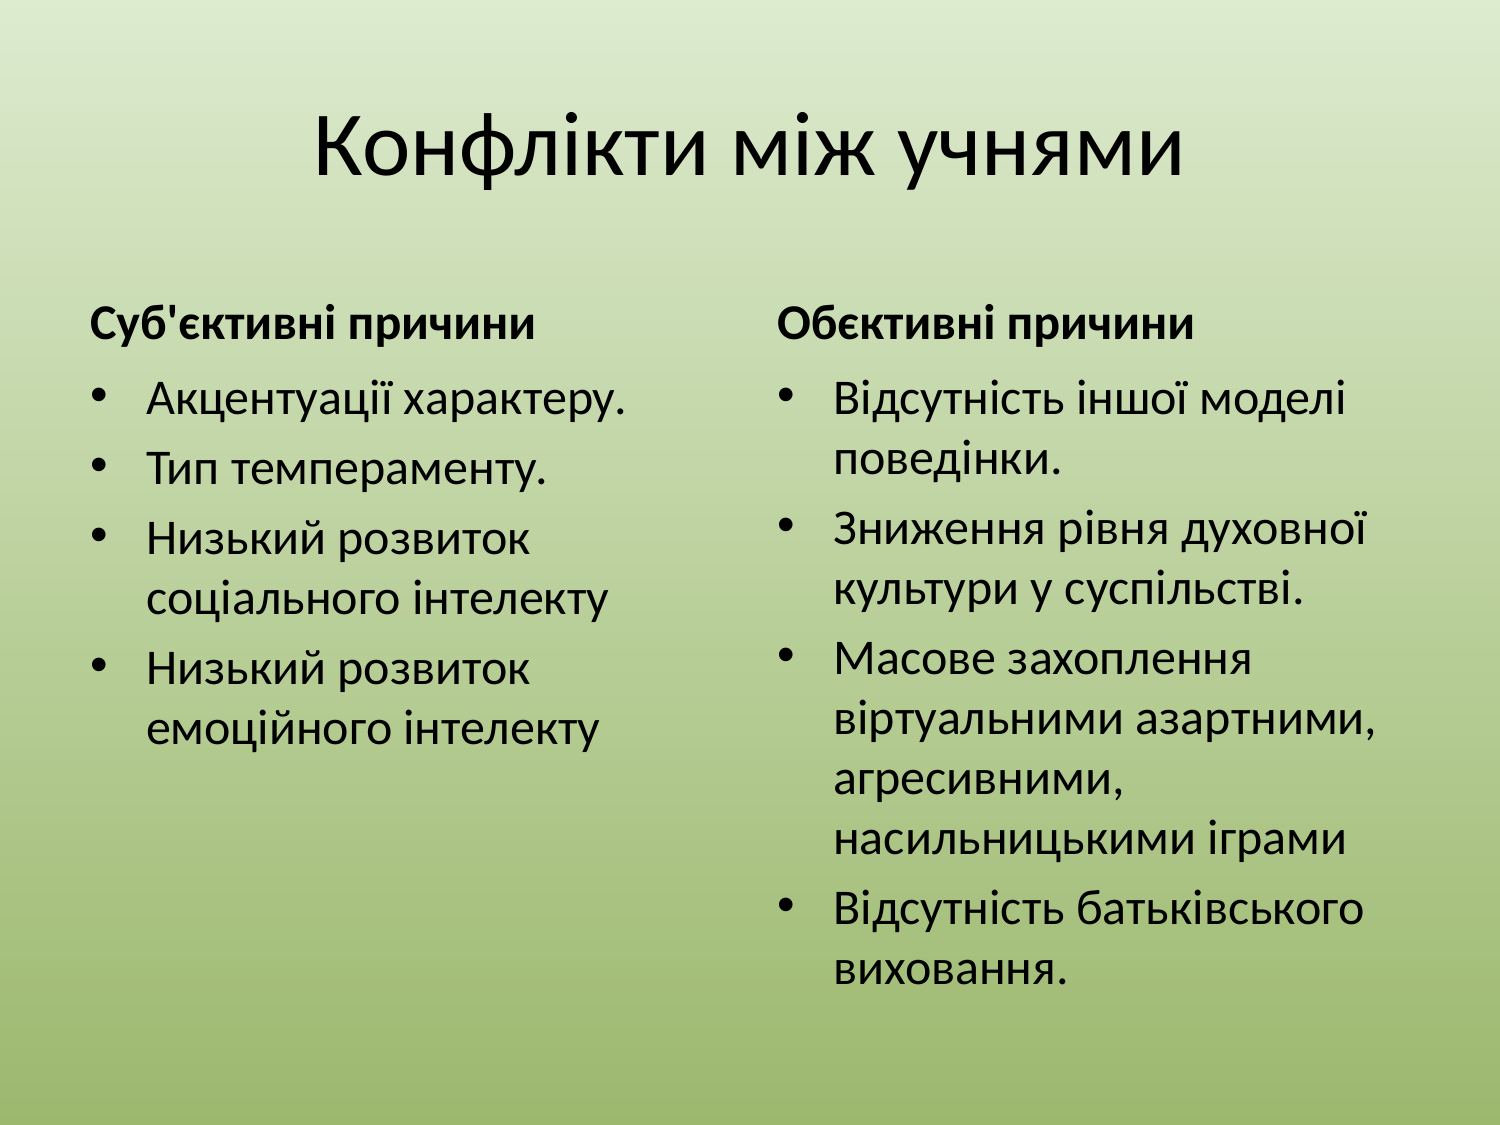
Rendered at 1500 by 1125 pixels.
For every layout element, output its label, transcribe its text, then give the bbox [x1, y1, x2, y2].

list Відсутність іншої моделі поведінки. Зниження рівня духовної культури у суспільстві. Масове захоплення віртуальними азартними, агресивними, насильницькими іграми Відсутність батьківського виховання. [761, 356, 1425, 1005]
list Акцентуації характеру. Тип темпераменту. Низький розвиток соціального інтелекту Низький розвиток емоційного інтелекту [75, 356, 738, 1005]
list Суб'єктивні причини [75, 251, 738, 356]
list Обєктивні причини [761, 251, 1425, 356]
title Конфлікти між учнями [75, 45, 1425, 233]
